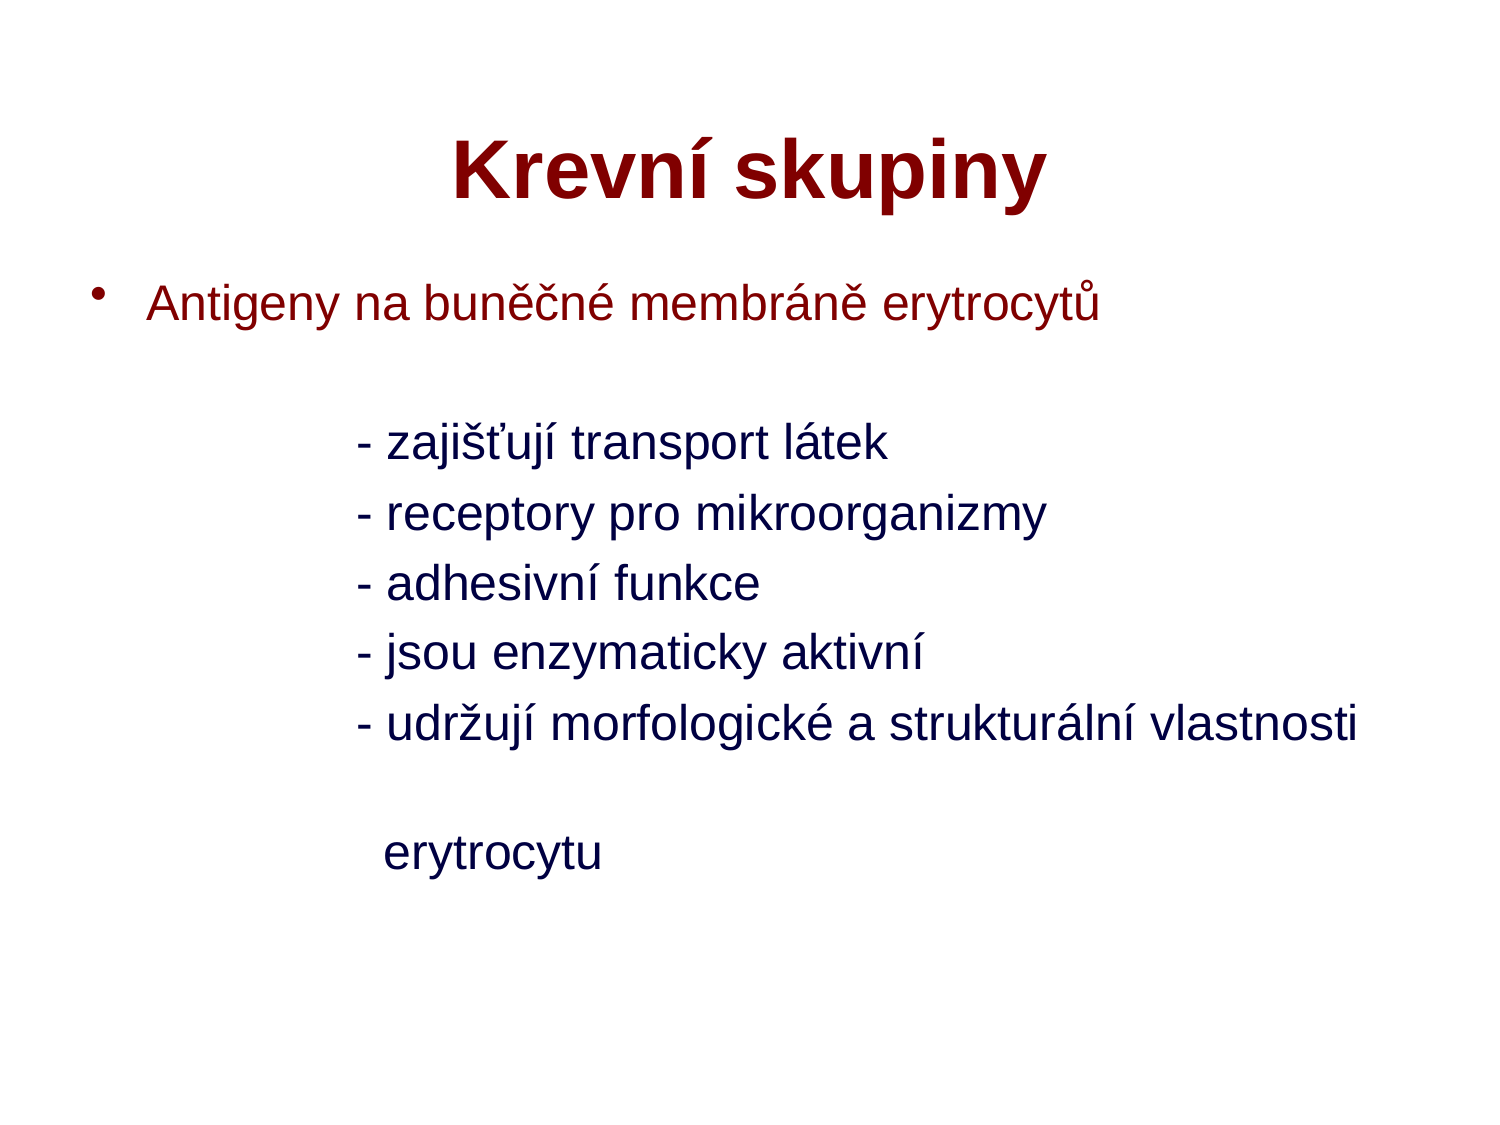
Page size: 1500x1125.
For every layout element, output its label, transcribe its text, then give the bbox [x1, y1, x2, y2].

list Antigeny na buněčné membráně erytrocytů - zajišťují transport látek - receptory pro mikroorganizmy - adhesivní funkce - jsou enzymaticky aktivní - udržují morfologické a strukturální vlastnosti erytrocytu [75, 262, 1425, 1005]
title Krevní skupiny [75, 71, 1425, 259]
